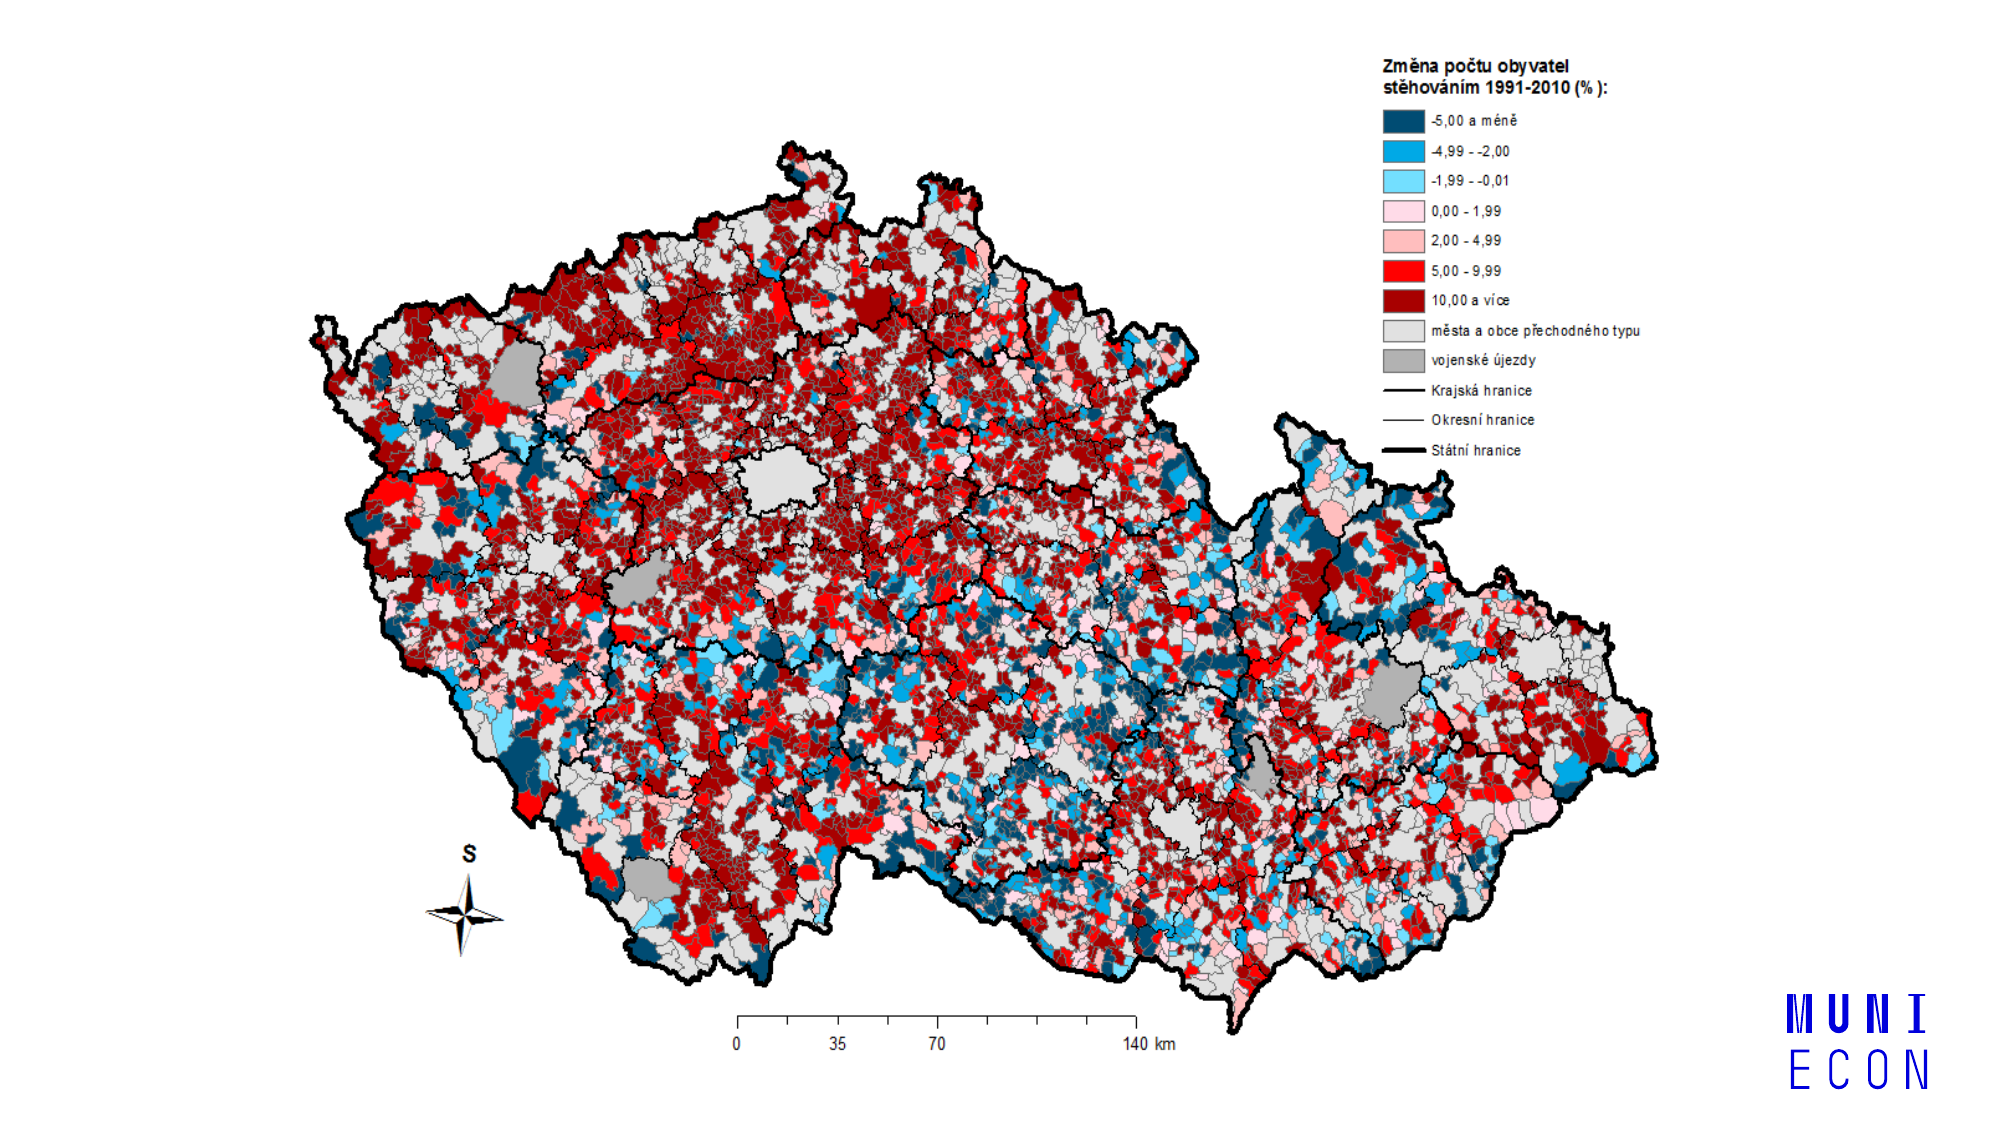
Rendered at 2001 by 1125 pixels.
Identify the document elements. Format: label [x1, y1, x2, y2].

picture [284, 46, 1680, 1102]
